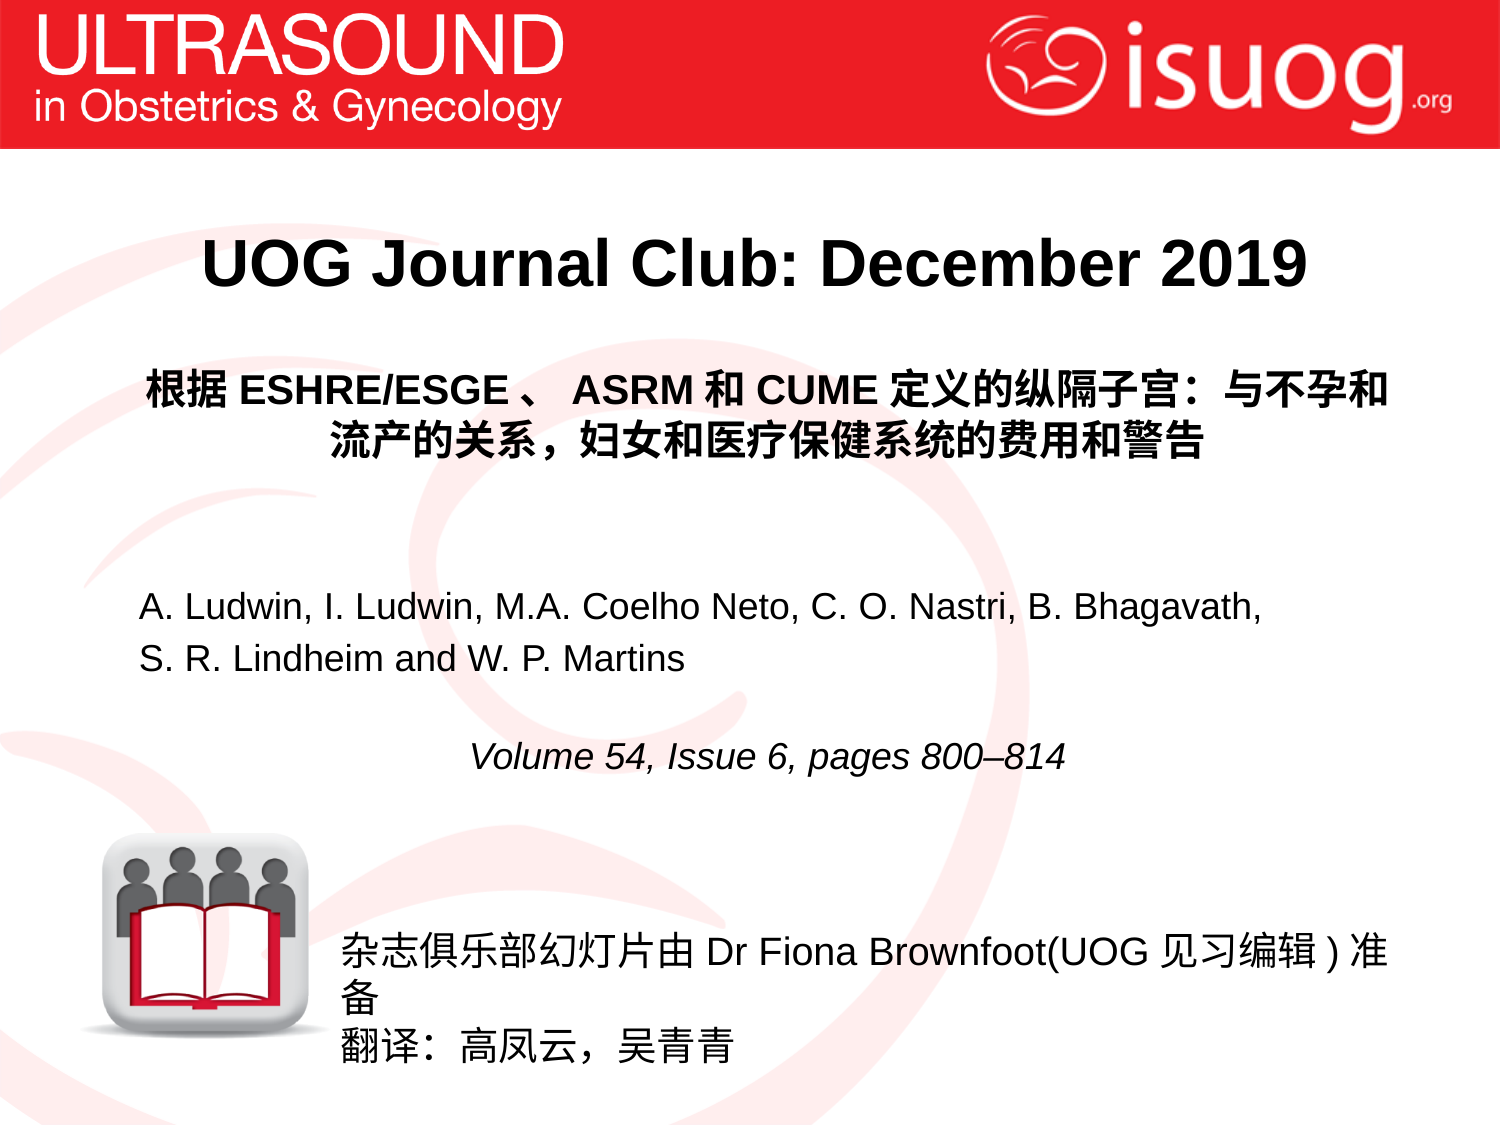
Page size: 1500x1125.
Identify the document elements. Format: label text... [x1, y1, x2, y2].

picture [0, 150, 1500, 1125]
text_box 根据ESHRE/ESGE、ASRM和CUME定义的纵隔子宫：与不孕和流产的关系，妇女和医疗保健系统的费用和警告 A. Ludwin, I. Ludwin, M.A. Coelho Neto, C. O. Nastri, B. Bhagavath, S. R. Lindheim and W. P. Martins Volume 54, Issue 6, pages 800–814 [123, 355, 1412, 784]
text_box 杂志俱乐部幻灯片由Dr Fiona Brownfoot(UOG见习编辑)准备 翻译：高凤云，吴青青 [326, 918, 1413, 1076]
text_box UOG Journal Club: December 2019 [37, 212, 1473, 308]
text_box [0, 0, 1500, 150]
